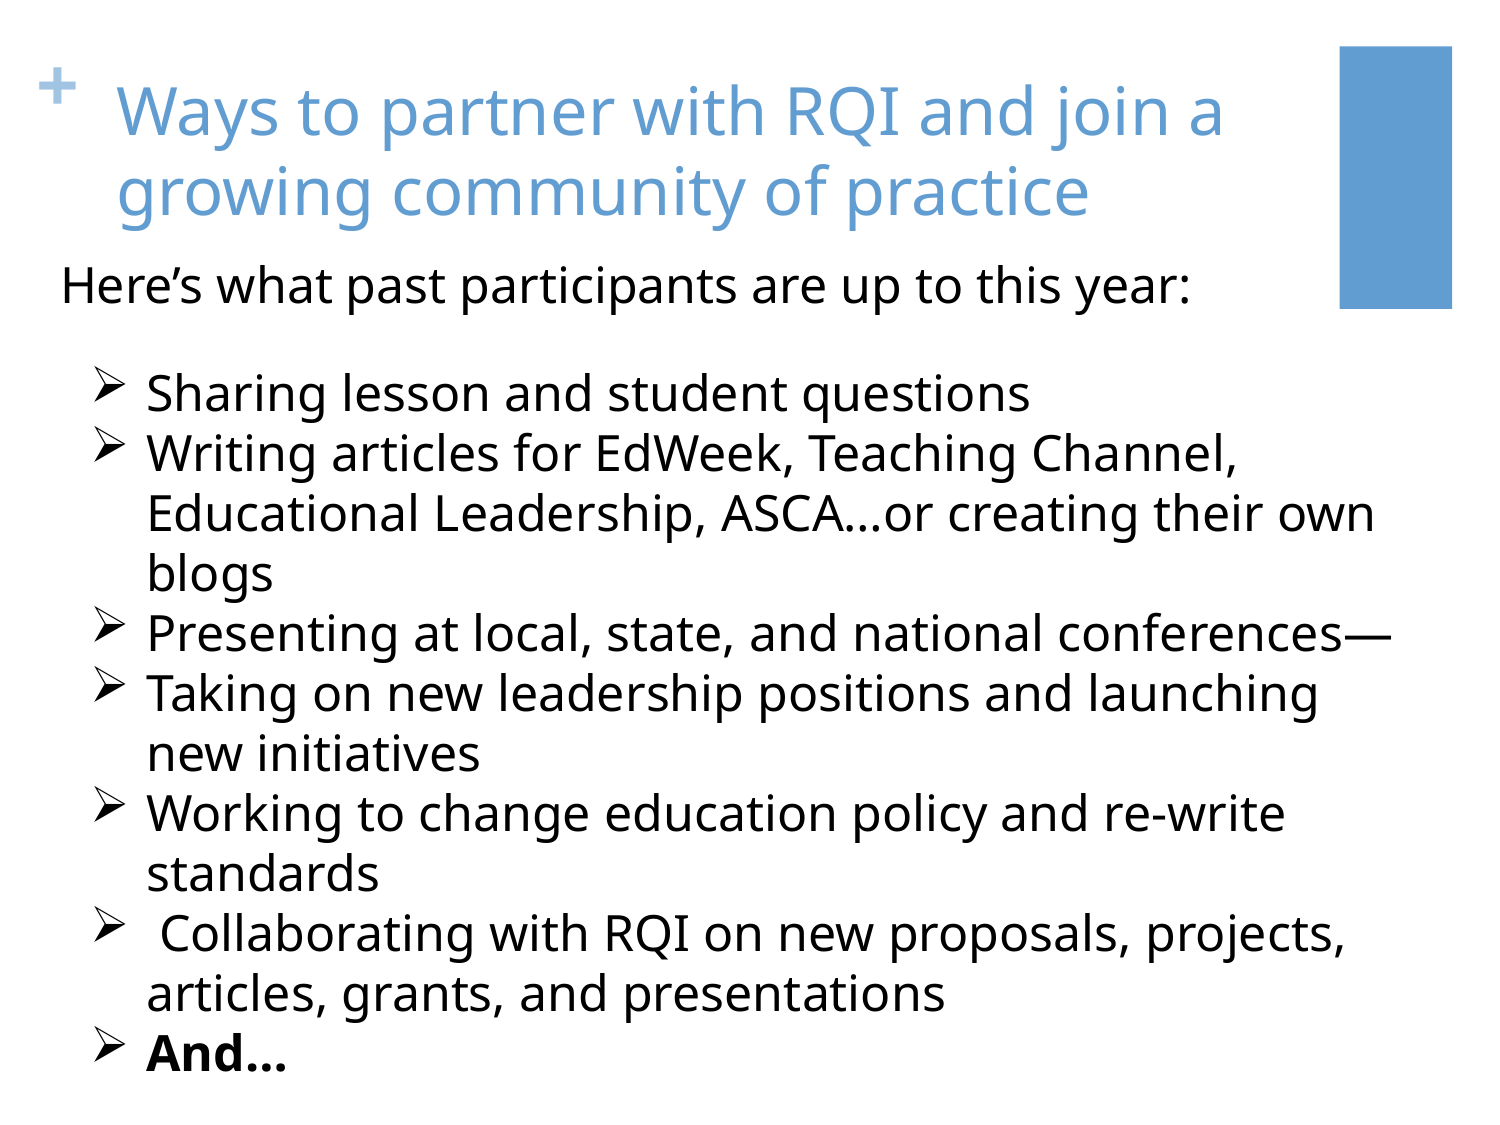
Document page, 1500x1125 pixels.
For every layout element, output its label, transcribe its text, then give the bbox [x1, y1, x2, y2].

text_box Sharing lesson and student questions Writing articles for EdWeek, Teaching Channel, Educational Leadership, ASCA…or creating their own blogs Presenting at local, state, and national conferences— Taking on new leadership positions and launching new initiatives Working to change education policy and re-write standards Collaborating with RQI on new proposals, projects, articles, grants, and presentations And… [75, 353, 1419, 1089]
text_box Here’s what past participants are up to this year: [45, 246, 1275, 322]
title Ways to partner with RQI and join a growing community of practice [101, 61, 1341, 171]
